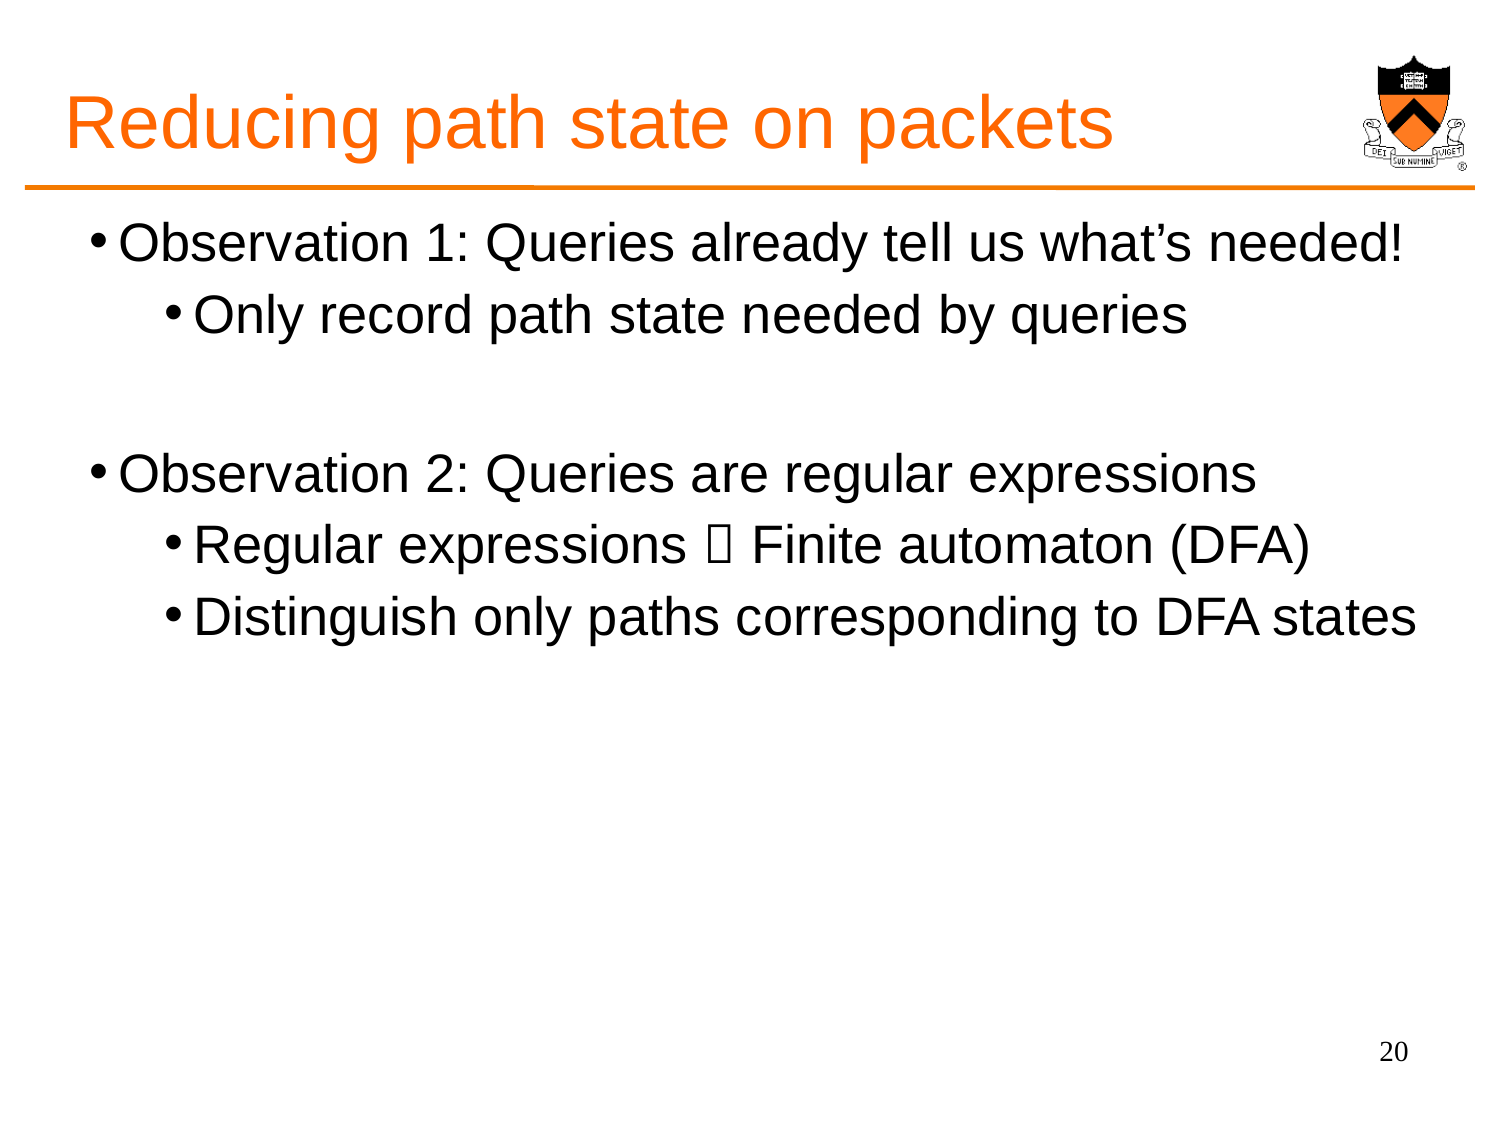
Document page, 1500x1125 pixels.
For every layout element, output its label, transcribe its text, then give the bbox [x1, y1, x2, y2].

title Reducing path state on packets [50, 62, 1373, 174]
slide_number 20 [1074, 1024, 1424, 1102]
picture [1361, 52, 1467, 171]
list Observation 1: Queries already tell us what’s needed! Only record path state needed by queries Observation 2: Queries are regular expressions Regular expressions  Finite automaton (DFA) Distinguish only paths corresponding to DFA states [75, 200, 1462, 1099]
